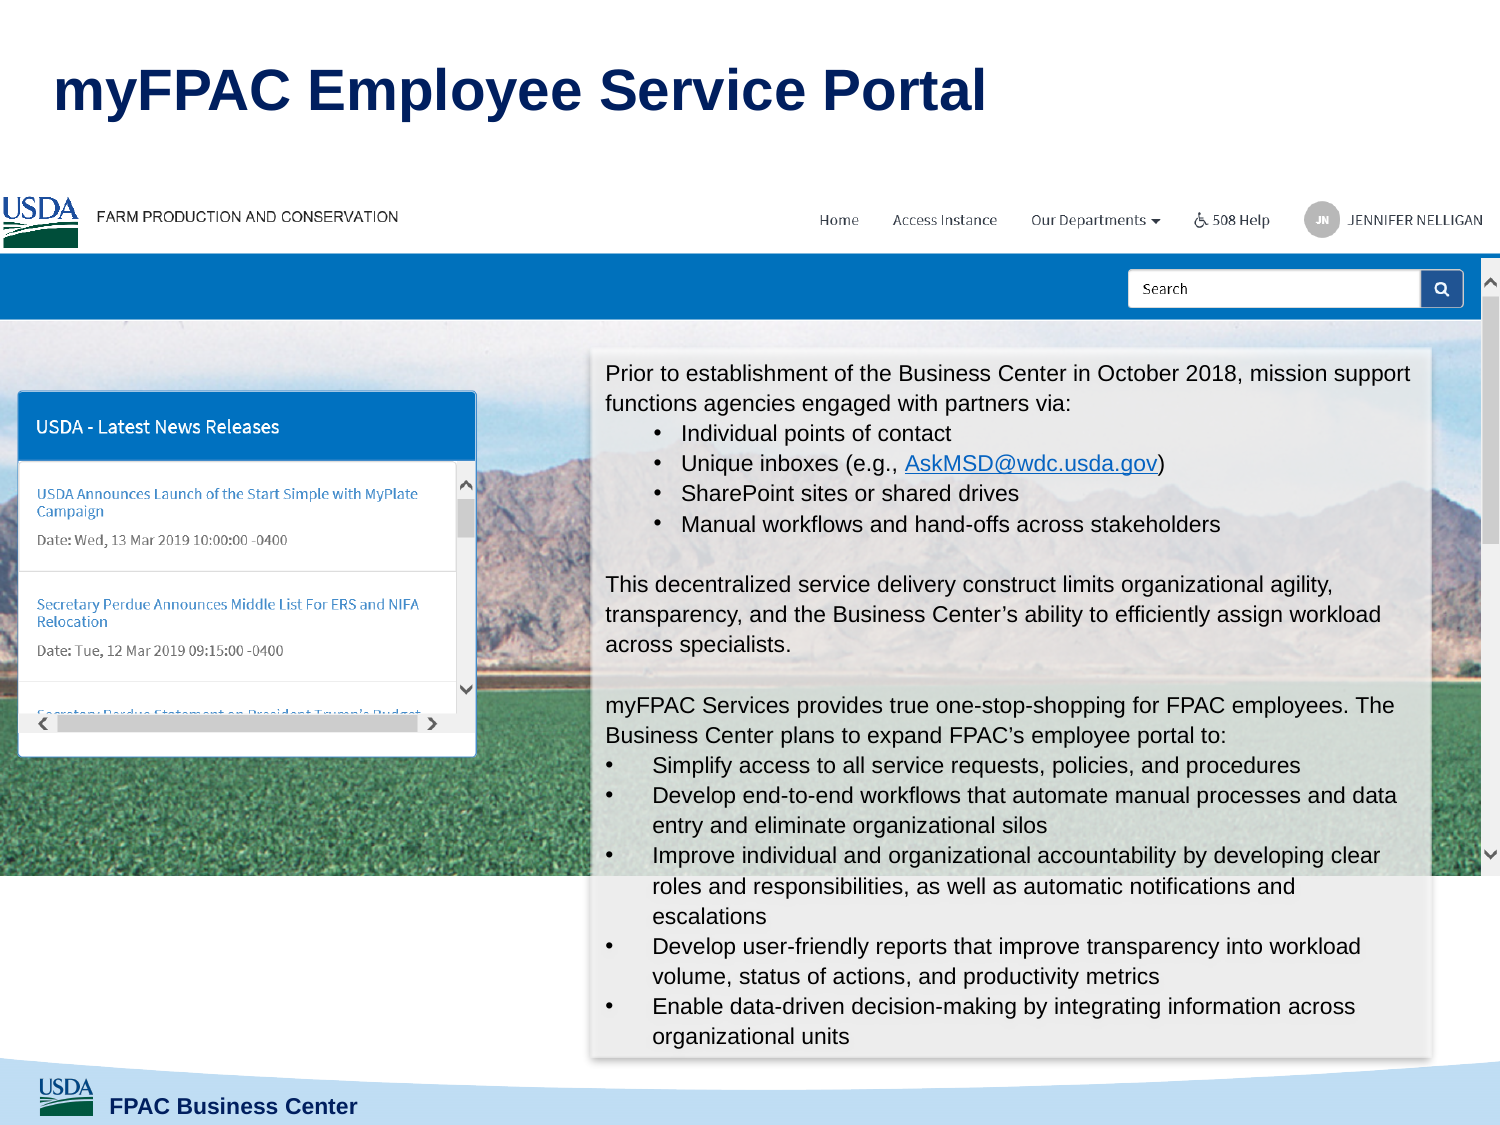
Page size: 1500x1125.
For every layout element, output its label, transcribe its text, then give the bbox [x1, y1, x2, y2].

picture [0, 192, 1500, 876]
title myFPAC Employee Service Portal [38, 0, 1282, 183]
text_box Prior to establishment of the Business Center in October 2018, mission support functions agencies engaged with partners via: Individual points of contact Unique inboxes (e.g., AskMSD@wdc.usda.gov) SharePoint sites or shared drives Manual workflows and hand-offs across stakeholders This decentralized service delivery construct limits organizational agility, transparency, and the Business Center’s ability to efficiently assign workload across specialists. myFPAC Services provides true one-stop-shopping for FPAC employees. The Business Center plans to expand FPAC’s employee portal to: Simplify access to all service requests, policies, and procedures Develop end-to-end workflows that automate manual processes and data entry and eliminate organizational silos Improve individual and organizational accountability by developing clear roles and responsibilities, as well as automatic notifications and escalations Develop user-friendly reports that improve transparency into workload volume, status of actions, and productivity metrics Enable data-driven decision-making by integrating information across organizational units [593, 876, 1430, 1055]
picture [0, 950, 1500, 1125]
